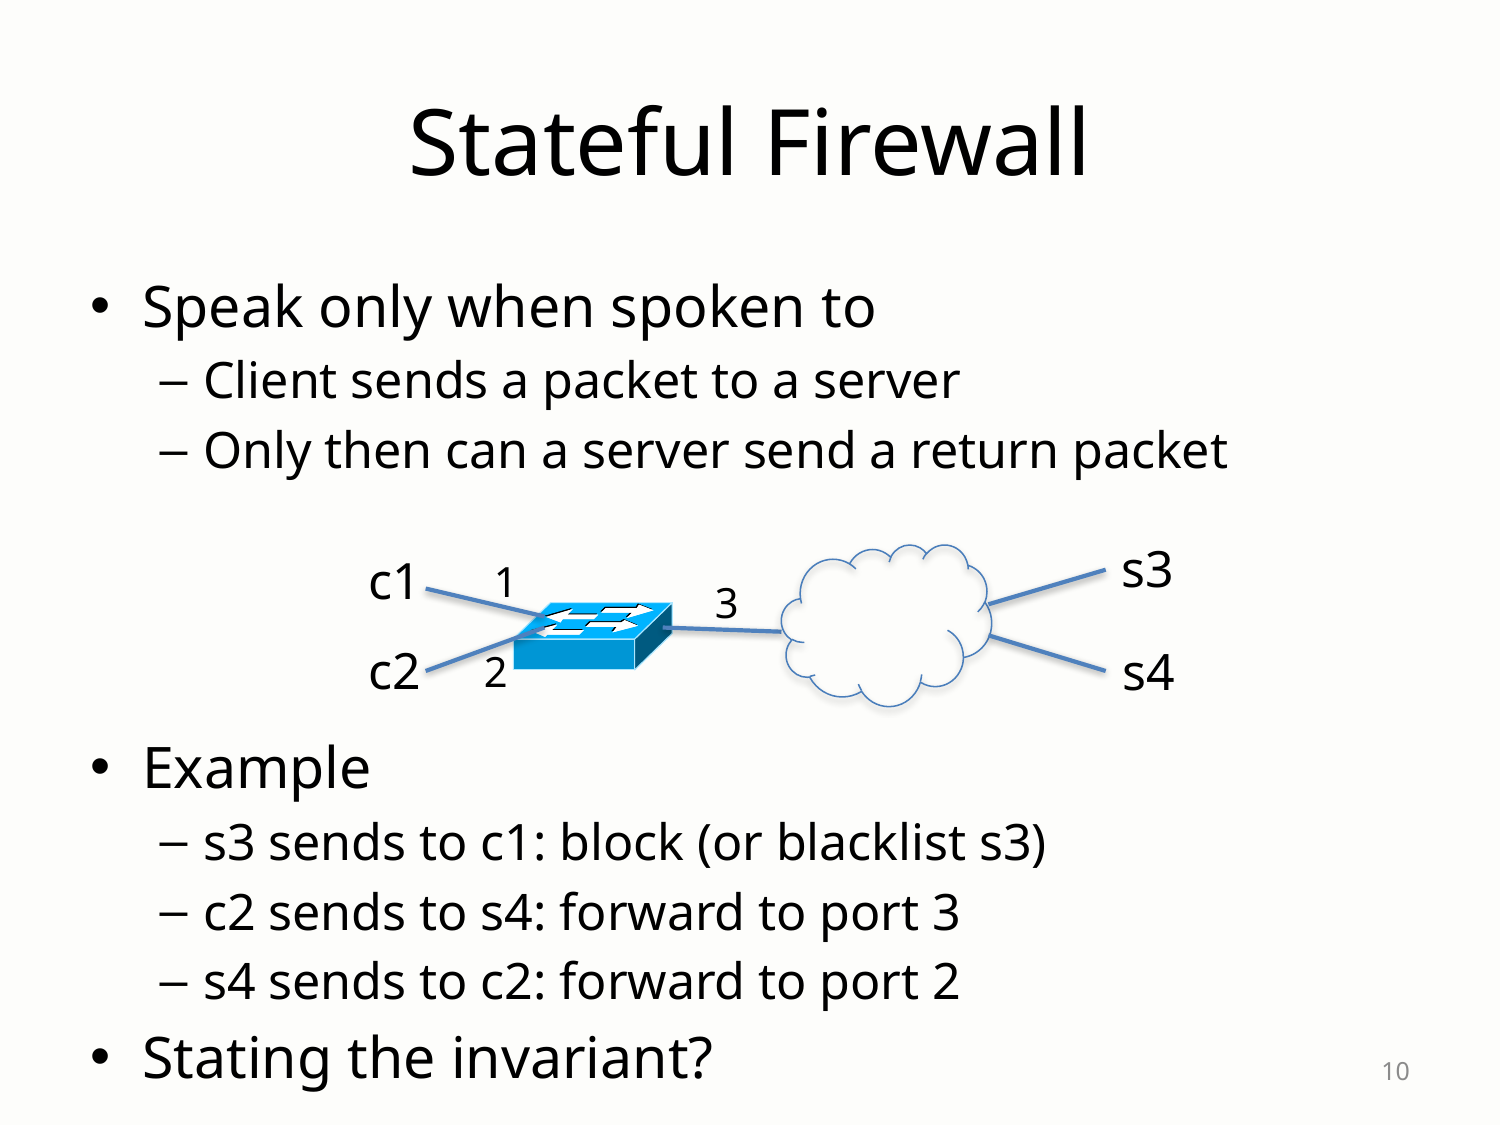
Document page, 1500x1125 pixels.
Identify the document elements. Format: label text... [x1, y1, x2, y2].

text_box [662, 627, 782, 632]
picture [587, 621, 635, 631]
picture [639, 602, 674, 627]
picture [545, 602, 636, 607]
text_box c2 [353, 631, 436, 707]
text_box c1 [353, 541, 437, 617]
picture [603, 605, 650, 617]
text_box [988, 569, 1106, 605]
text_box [425, 627, 545, 672]
text_box s4 [1107, 632, 1191, 708]
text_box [425, 588, 545, 617]
text_box 1 [479, 548, 533, 586]
text_box s3 [1106, 529, 1189, 605]
picture [545, 625, 581, 635]
list Speak only when spoken to Client sends a packet to a server Only then can a server send a return packet Example s3 sends to c1: block (or blacklist s3) c2 sends to s4: forward to port 3 s4 sends to c2: forward to port 2 Stating the invariant? [75, 262, 1425, 1103]
slide_number 10 [1074, 1042, 1425, 1103]
picture [545, 632, 674, 672]
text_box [988, 635, 1106, 672]
title Stateful Firewall [75, 45, 1425, 233]
text_box 3 [700, 569, 754, 625]
picture [512, 617, 534, 627]
text_box [780, 544, 993, 708]
picture [547, 610, 596, 621]
text_box 2 [468, 679, 523, 703]
